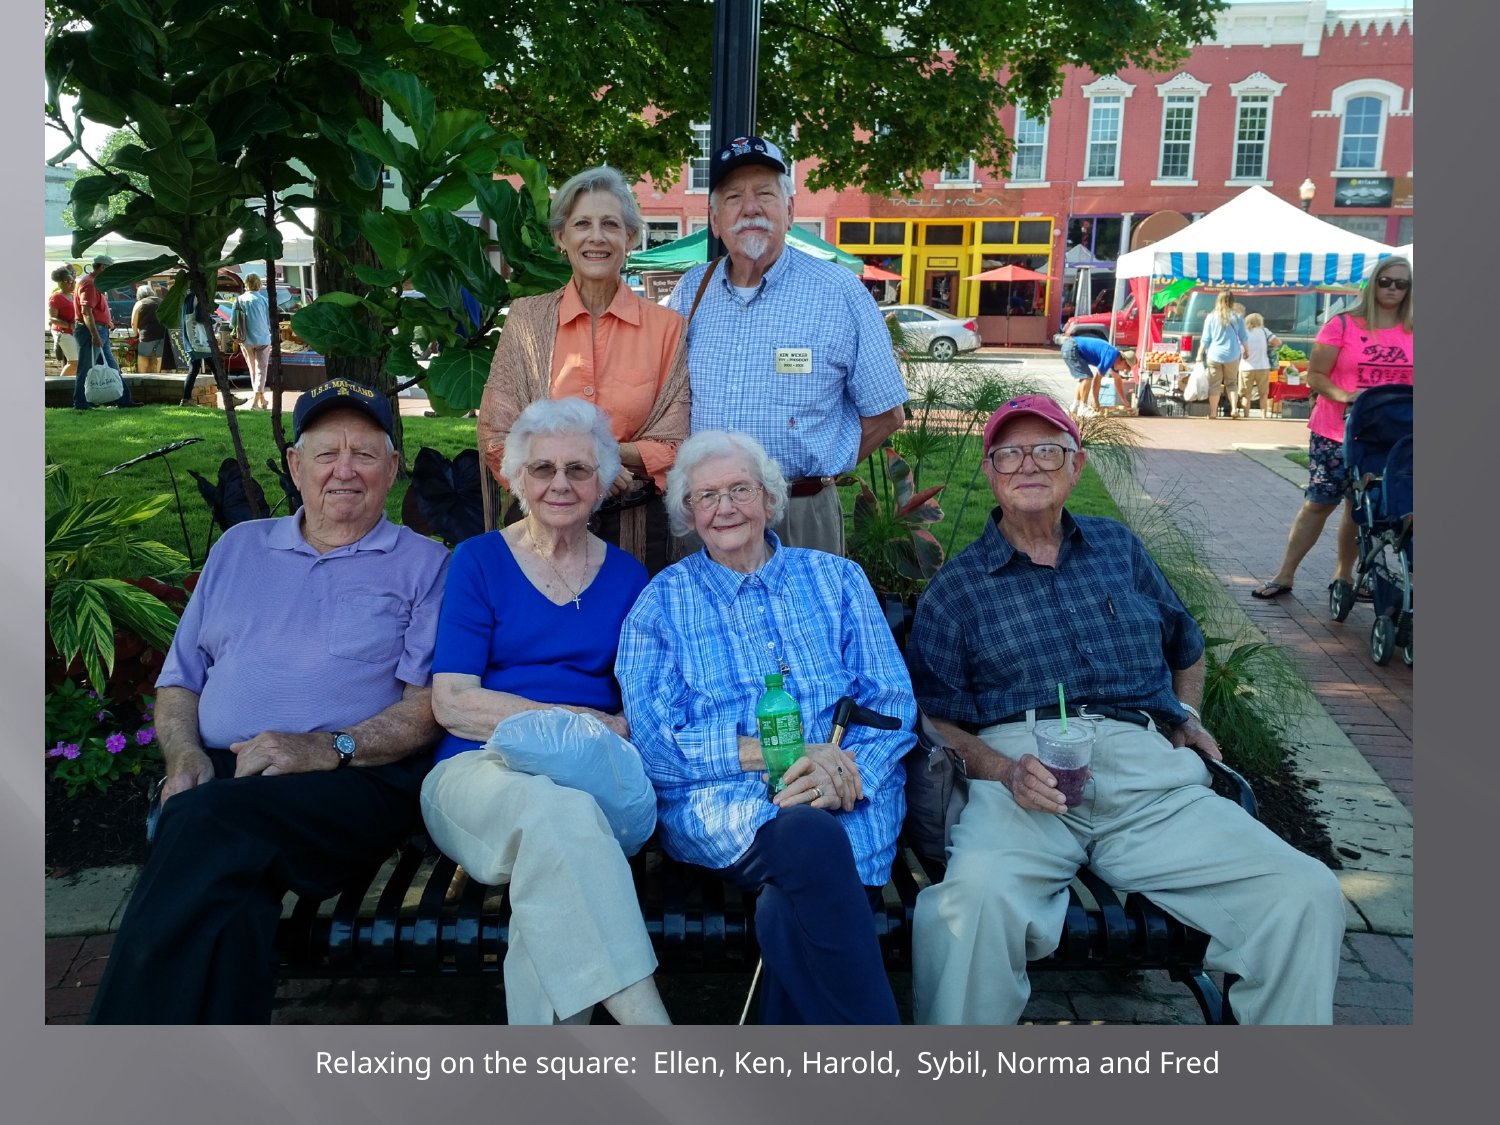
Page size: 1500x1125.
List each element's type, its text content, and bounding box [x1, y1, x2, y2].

text_box Relaxing on the square: Ellen, Ken, Harold, Sybil, Norma and Fred [299, 1068, 1425, 1088]
picture [45, 0, 1413, 1026]
